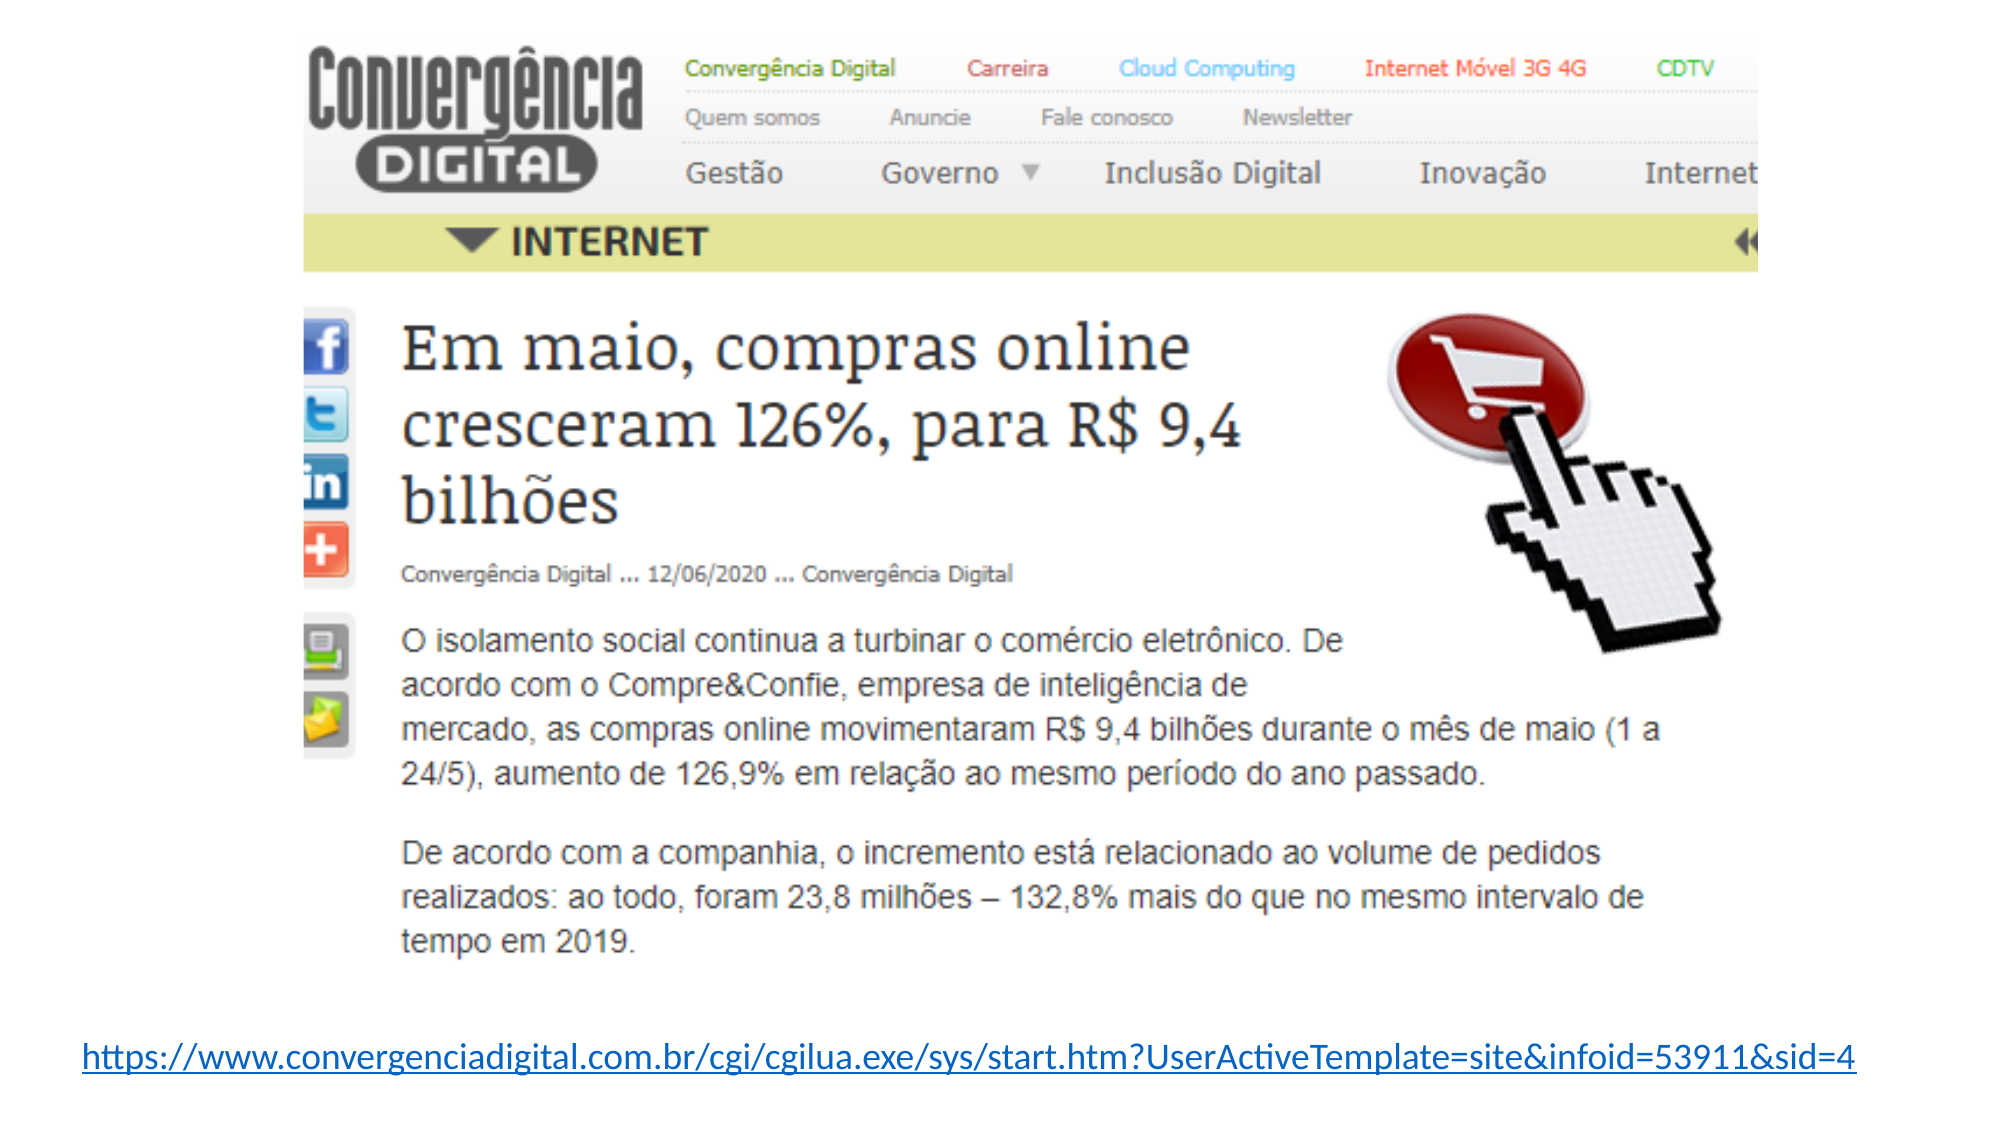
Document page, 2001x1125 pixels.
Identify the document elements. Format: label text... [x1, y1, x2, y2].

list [303, 27, 1758, 981]
text_box https://www.convergenciadigital.com.br/cgi/cgilua.exe/sys/start.htm?UserActiveTemplate=site&infoid=53911&sid=4 [66, 1024, 2000, 1085]
